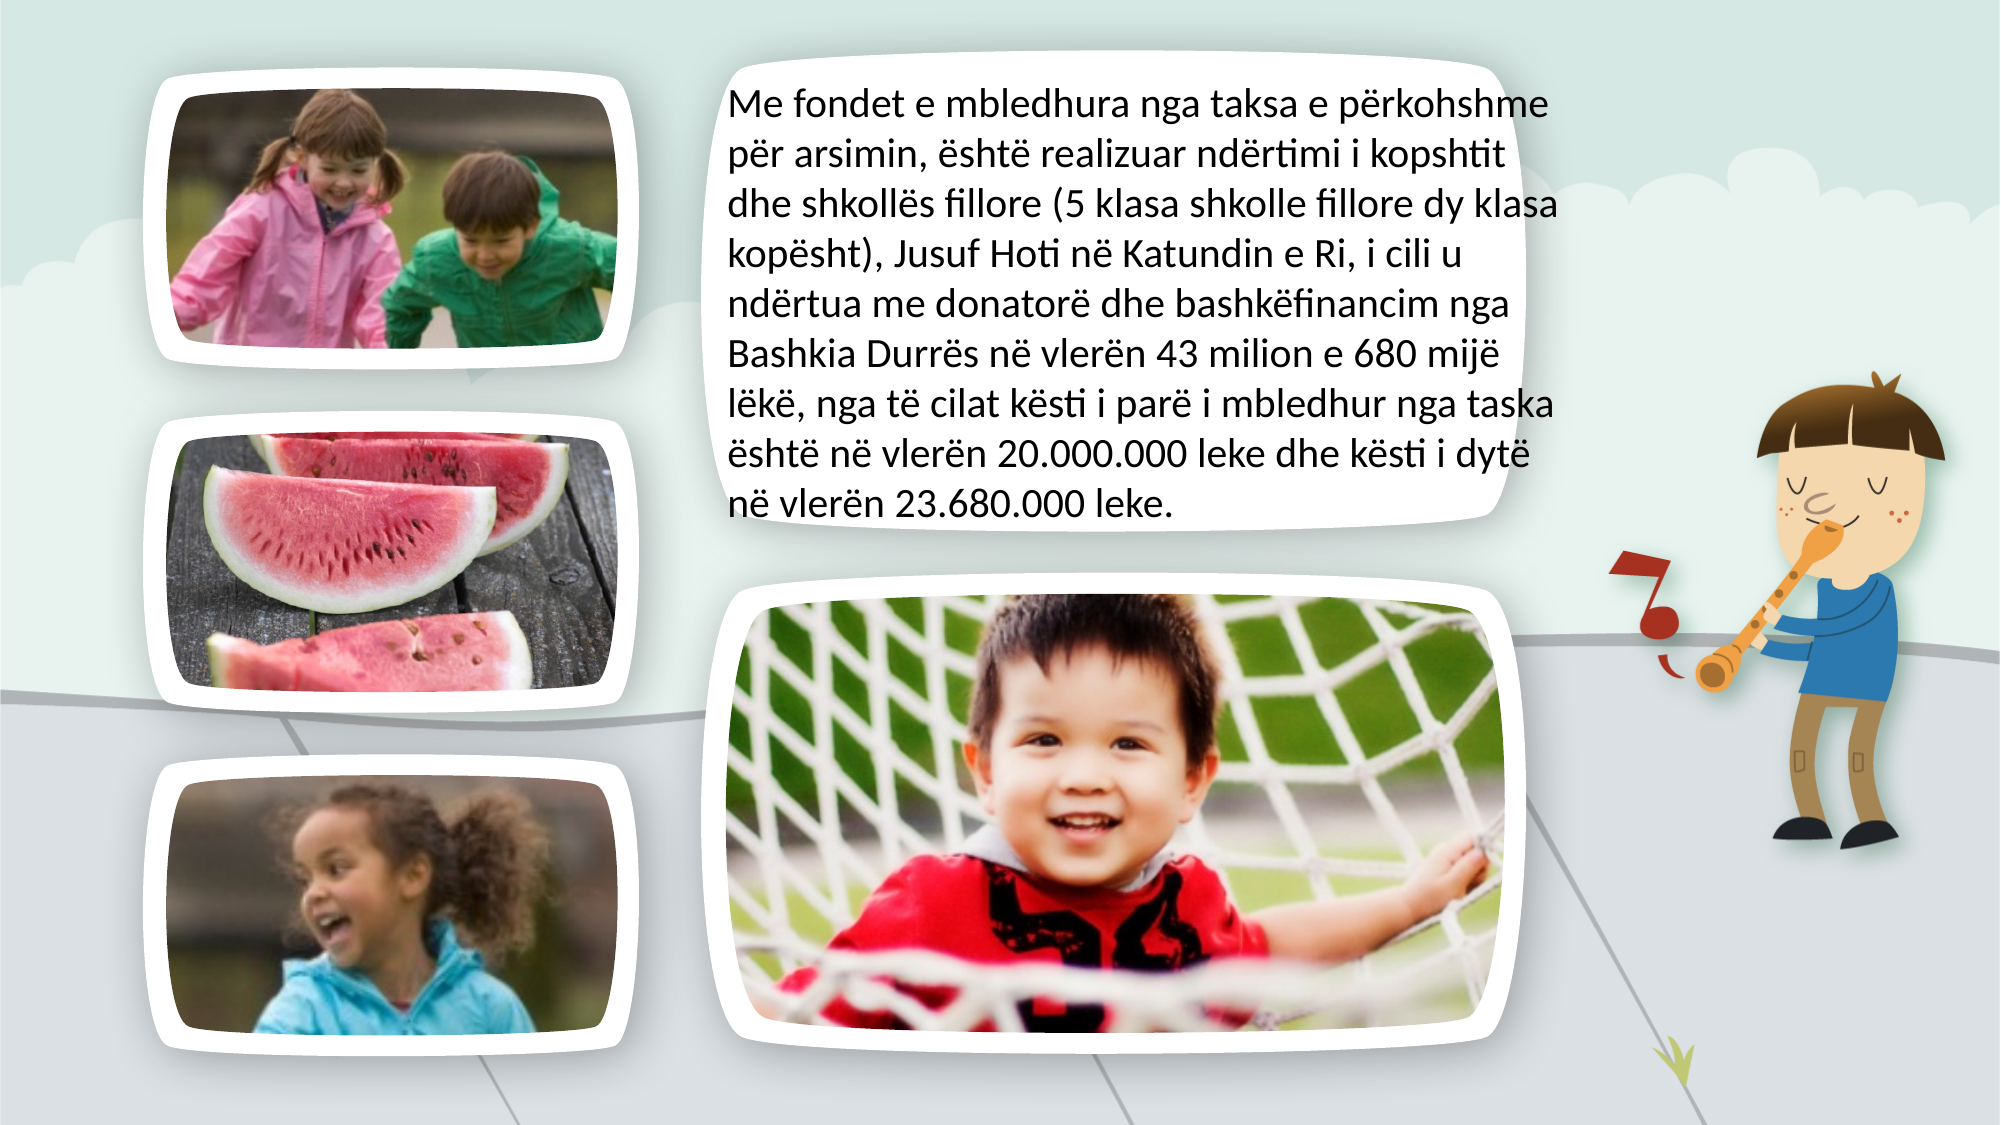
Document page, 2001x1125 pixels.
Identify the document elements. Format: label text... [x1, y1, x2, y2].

picture [0, 0, 2000, 1125]
text_box Me fondet e mbledhura nga taksa e përkohshme për arsimin, është realizuar ndërtimi i kopshtit dhe shkollës fillore (5 klasa shkolle fillore dy klasa kopësht), Jusuf Hoti në Katundin e Ri, i cili u ndërtua me donatorë dhe bashkëfinancim nga Bashkia Durrës në vlerën 43 milion e 680 mijë lëkë, nga të cilat kësti i parë i mbledhur nga taska është në vlerën 20.000.000 leke dhe kësti i dytë në vlerën 23.680.000 leke. [712, 67, 1587, 533]
